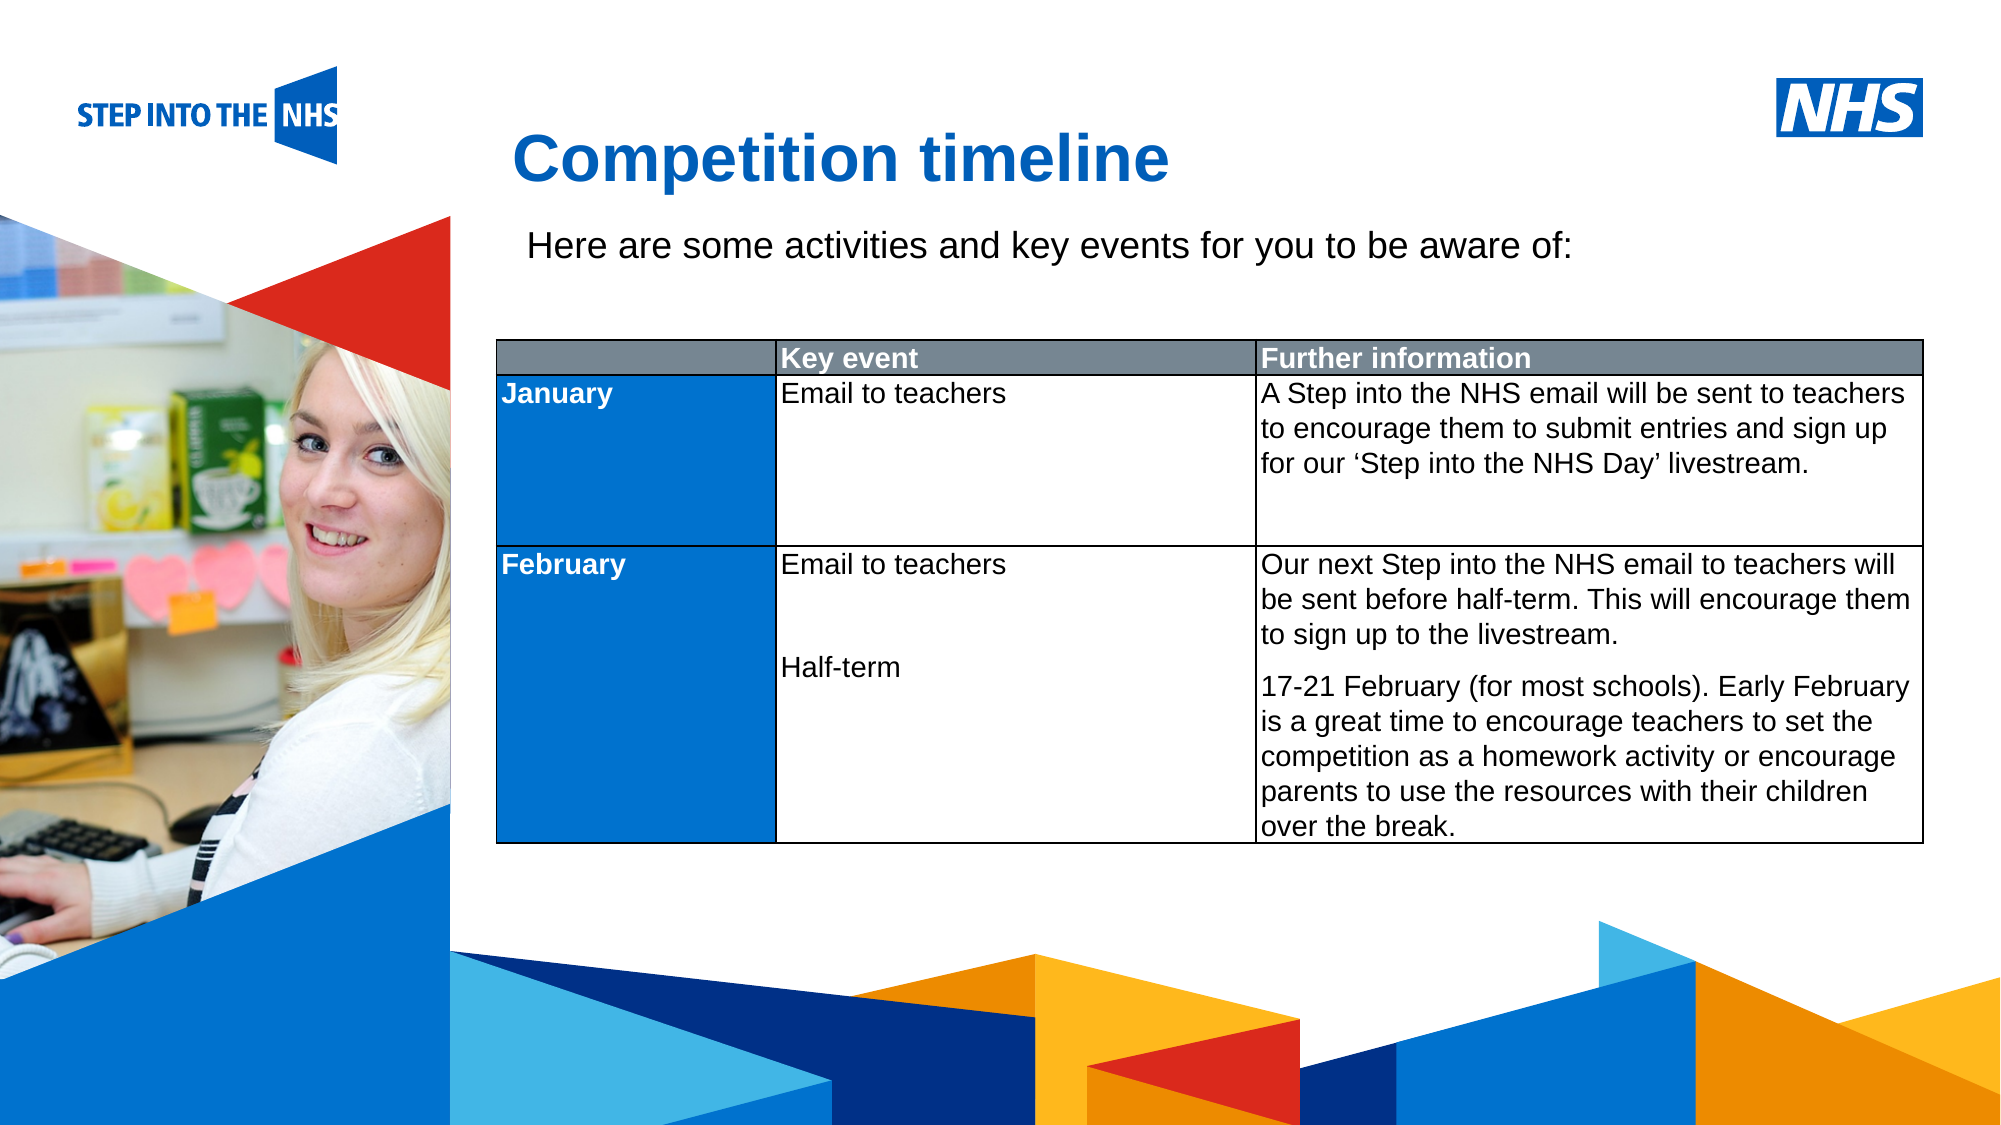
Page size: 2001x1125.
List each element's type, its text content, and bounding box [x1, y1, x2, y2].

table_header [497, 341, 775, 374]
table_header Key event [777, 341, 1255, 374]
table_cell January [497, 376, 775, 545]
table_cell Email to teachers Half-term [777, 547, 1255, 842]
table_cell A Step into the NHS email will be sent to teachers to encourage them to submit entries and sign up for our ‘Step into the NHS Day’ livestream. [1257, 376, 1922, 545]
table_cell Email to teachers [777, 376, 1255, 545]
table_cell Our next Step into the NHS email to teachers will be sent before half-term. This will encourage them to sign up to the livestream. 17-21 February (for most schools). Early February is a great time to encourage teachers to set the competition as a homework activity or encourage parents to use the resources with their children over the break. [1257, 547, 1922, 842]
title Competition timeline [512, 124, 1779, 213]
table_header Further information [1257, 341, 1922, 374]
text_box Here are some activities and key events for you to be aware of: [511, 213, 1779, 274]
table_cell February [497, 547, 775, 842]
picture [0, 214, 451, 981]
